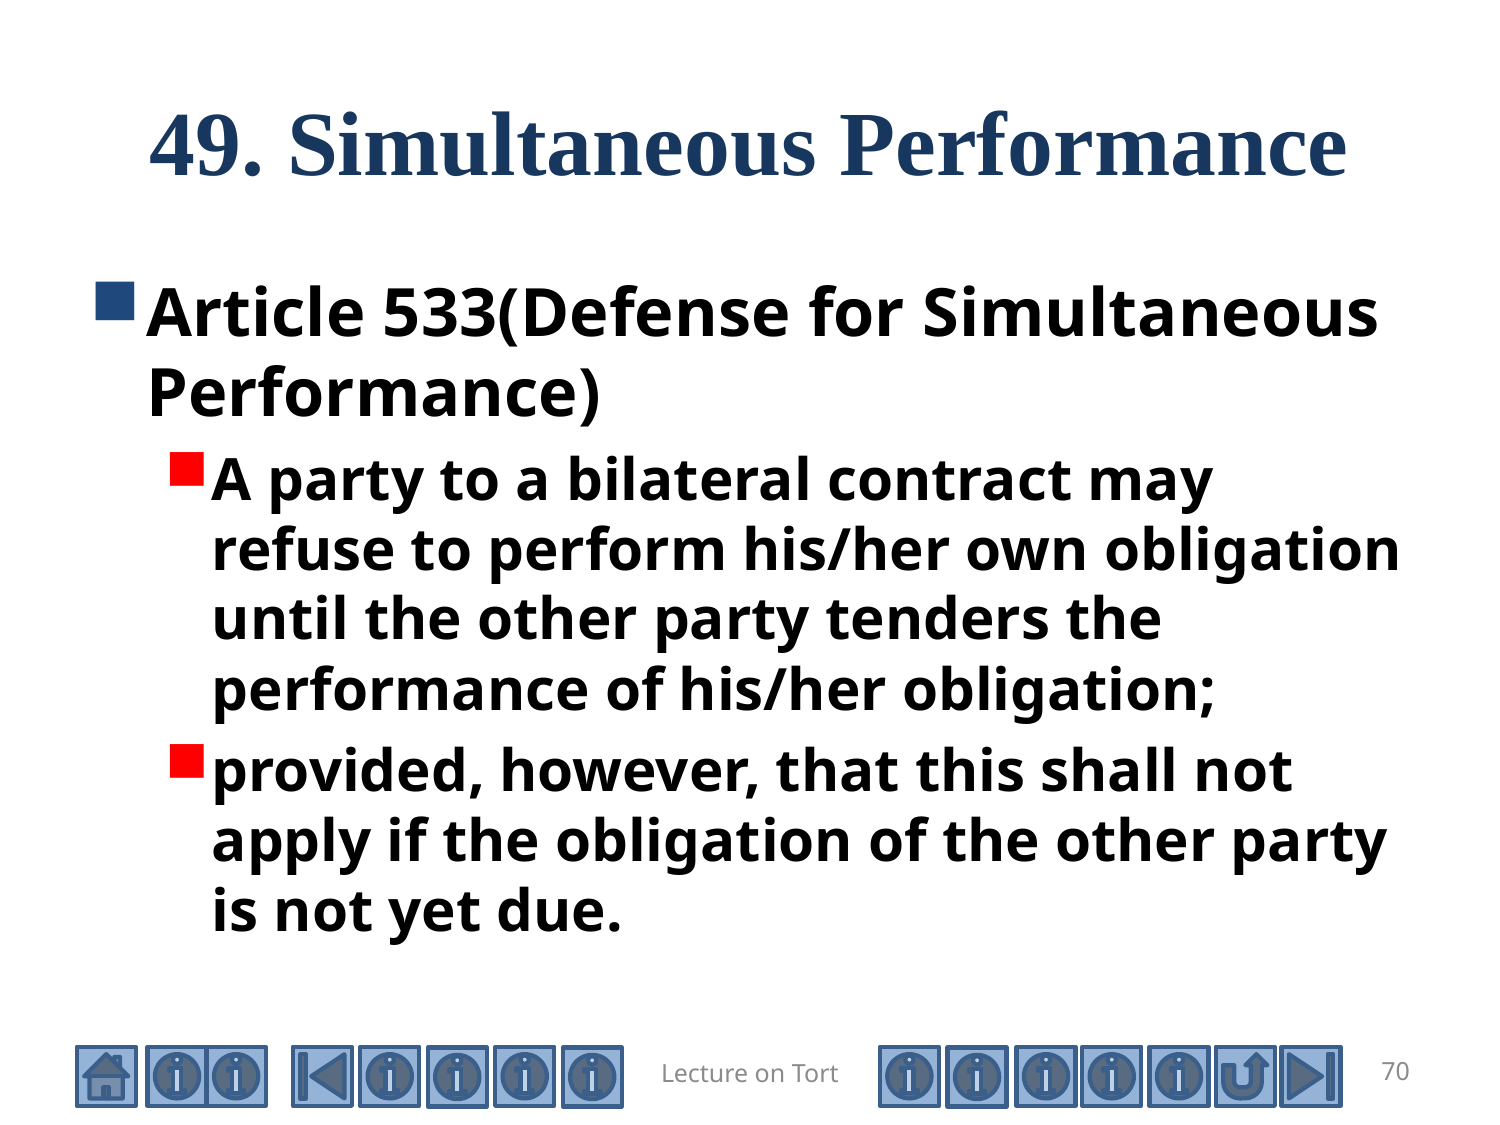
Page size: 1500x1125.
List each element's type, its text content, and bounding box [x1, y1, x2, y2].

list Article 533(Defense for Simultaneous Performance) A party to a bilateral contract may refuse to perform his/her own obligation until the other party tenders the performance of his/her obligation; provided, however, that this shall not apply if the obligation of the other party is not yet due. [75, 262, 1425, 1005]
slide_number 70 [1074, 1042, 1425, 1103]
title 49. Simultaneous Performance [75, 45, 1425, 233]
footer Lecture on Tort [512, 1042, 988, 1103]
